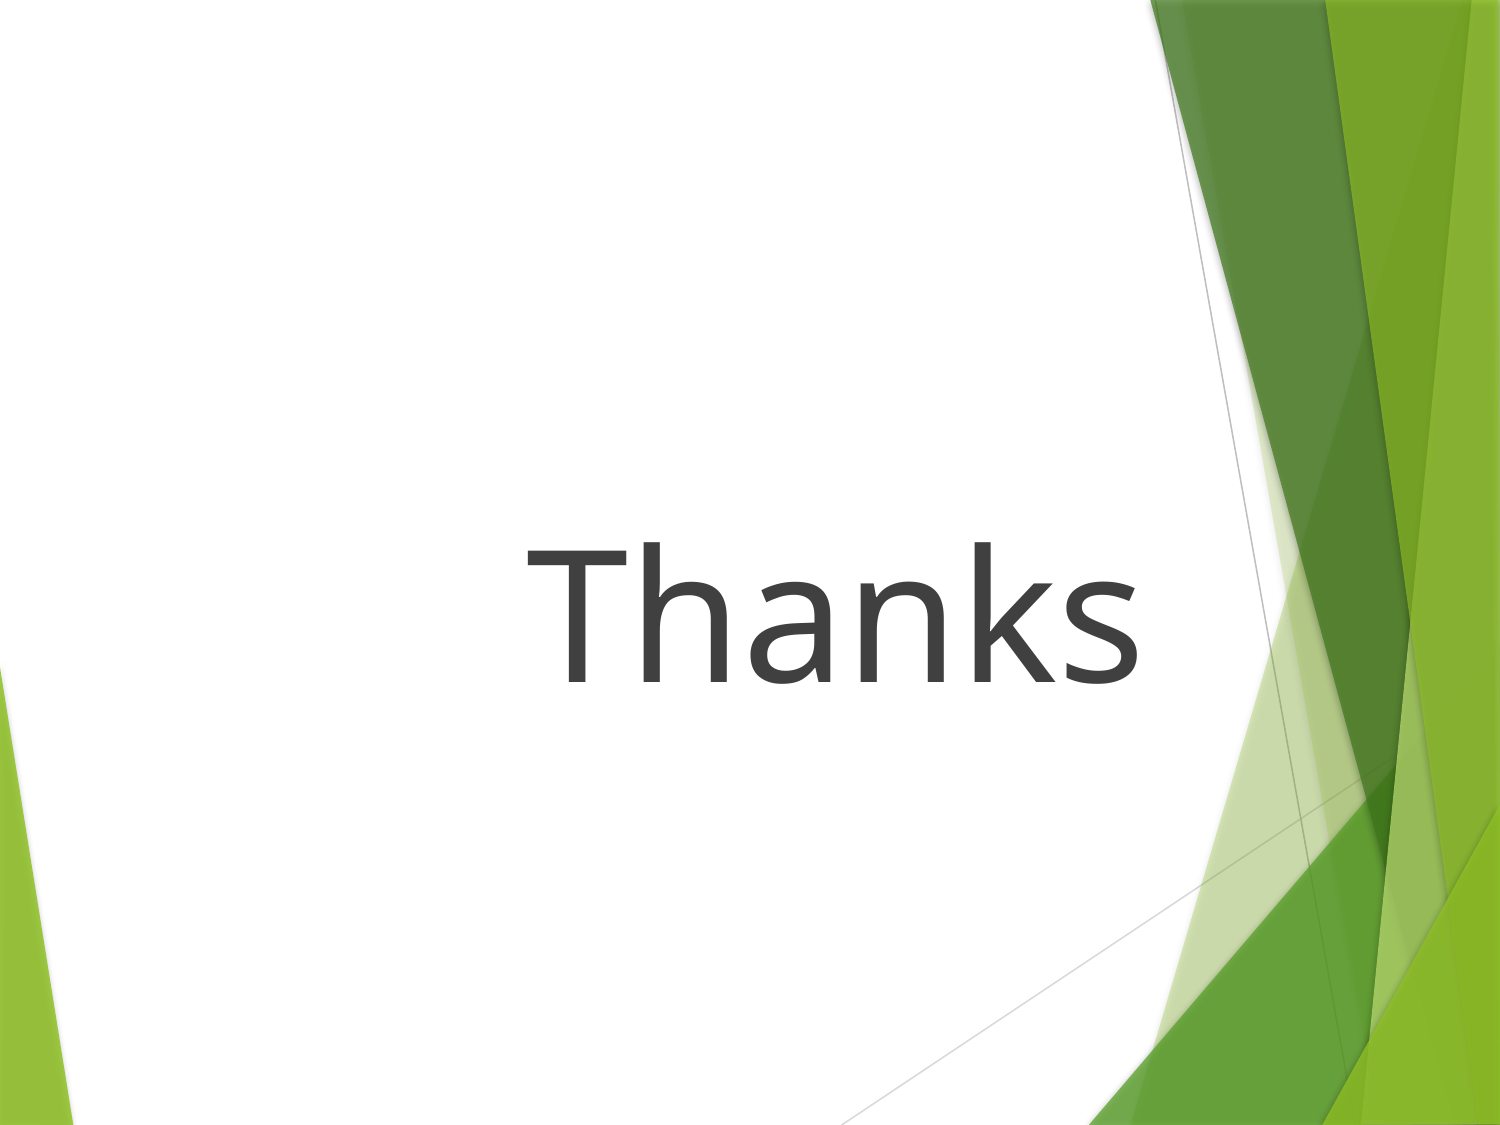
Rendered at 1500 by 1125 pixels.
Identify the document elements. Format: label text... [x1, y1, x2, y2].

list Thanks [87, 224, 1438, 738]
